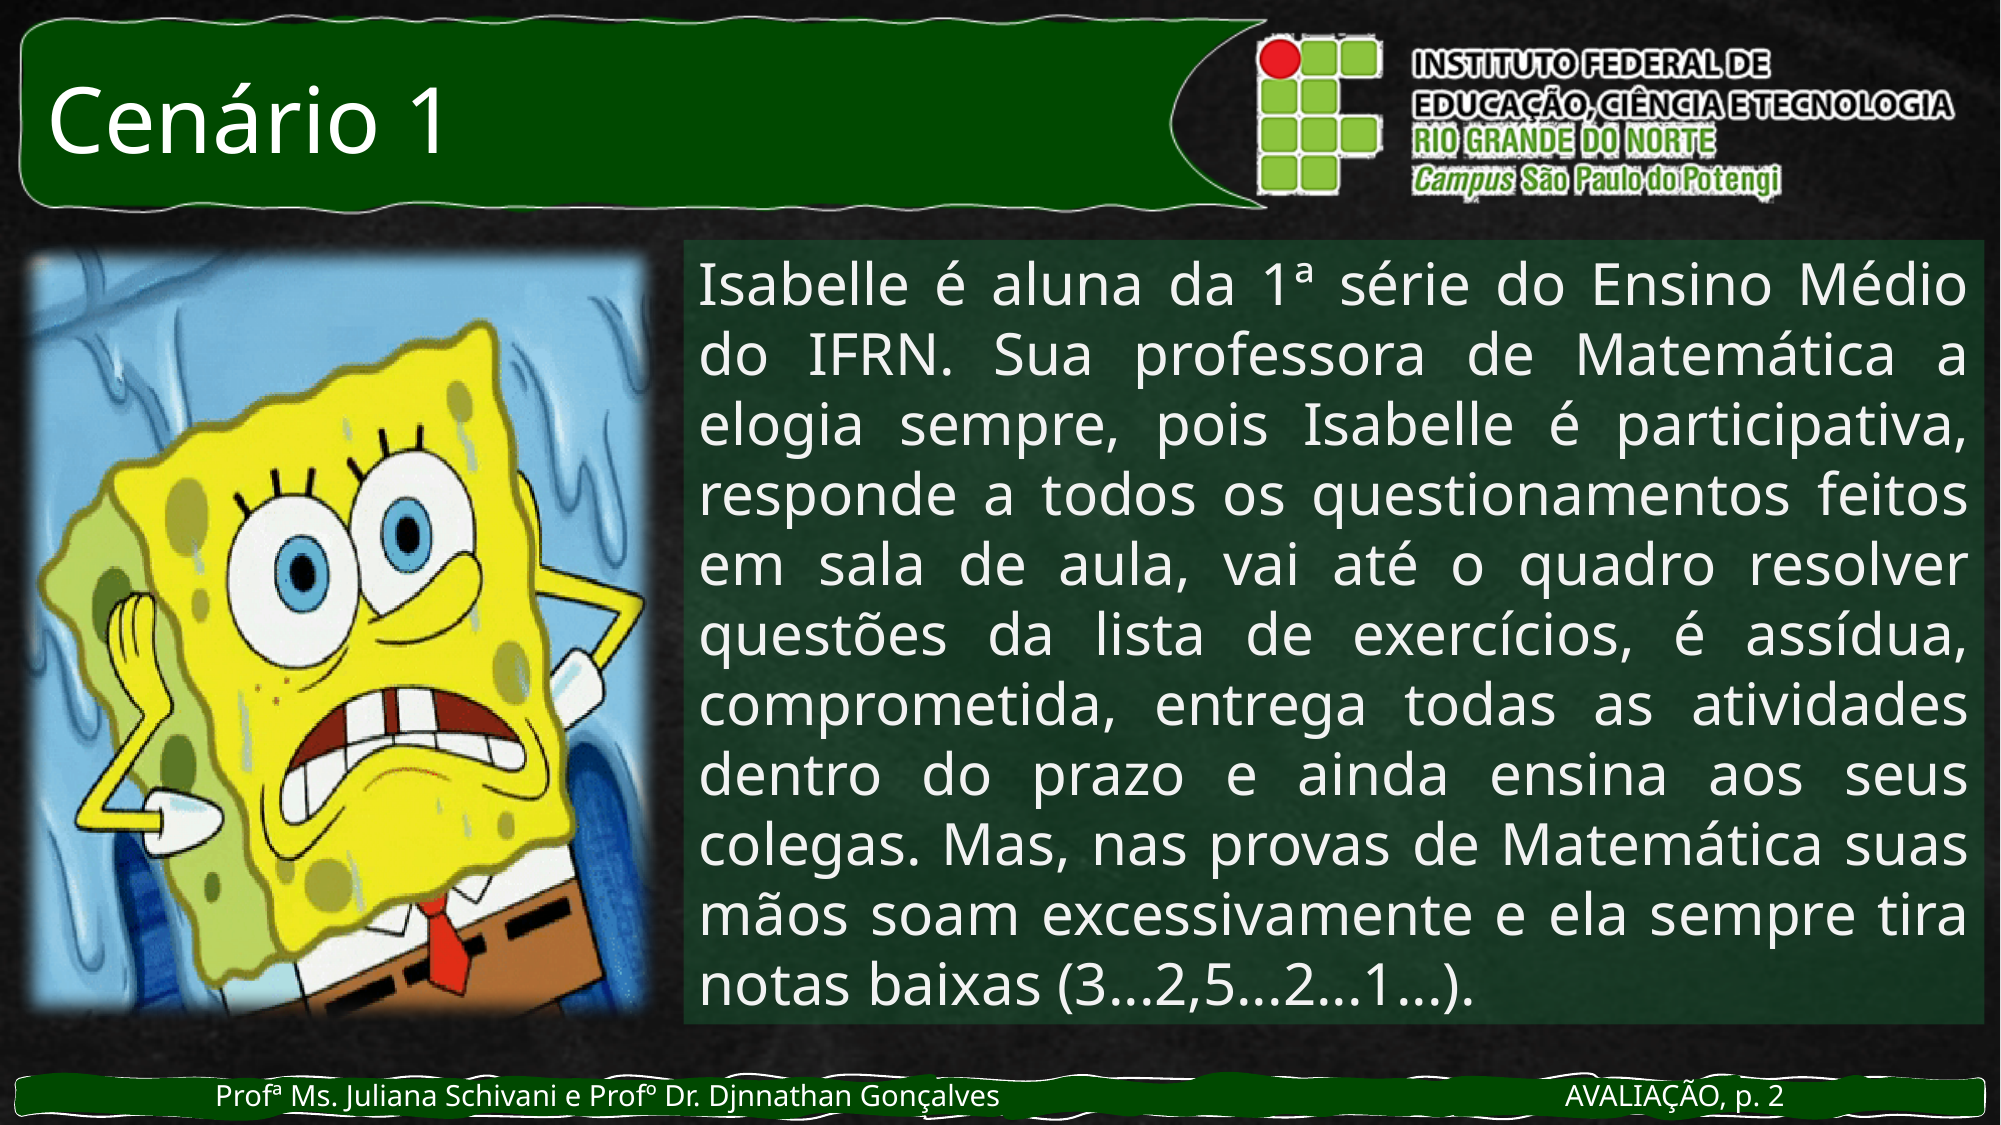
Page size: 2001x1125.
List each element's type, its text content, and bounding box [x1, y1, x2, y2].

picture [0, 0, 2001, 1125]
title Cenário 1 [31, 53, 1196, 194]
text_box Profª Ms. Juliana Schivani e Profº Dr. Djnnathan Gonçalves AVALIAÇÃO, p. 2 [14, 1071, 1987, 1121]
text_box Isabelle é aluna da 1ª série do Ensino Médio do IFRN. Sua professora de Matemática a elogia sempre, pois Isabelle é participativa, responde a todos os questionamentos feitos em sala de aula, vai até o quadro resolver questões da lista de exercícios, é assídua, comprometida, entrega todas as atividades dentro do prazo e ainda ensina aos seus colegas. Mas, nas provas de Matemática suas mãos soam excessivamente e ela sempre tira notas baixas (3...2,5...2...1...). [683, 239, 1985, 1025]
